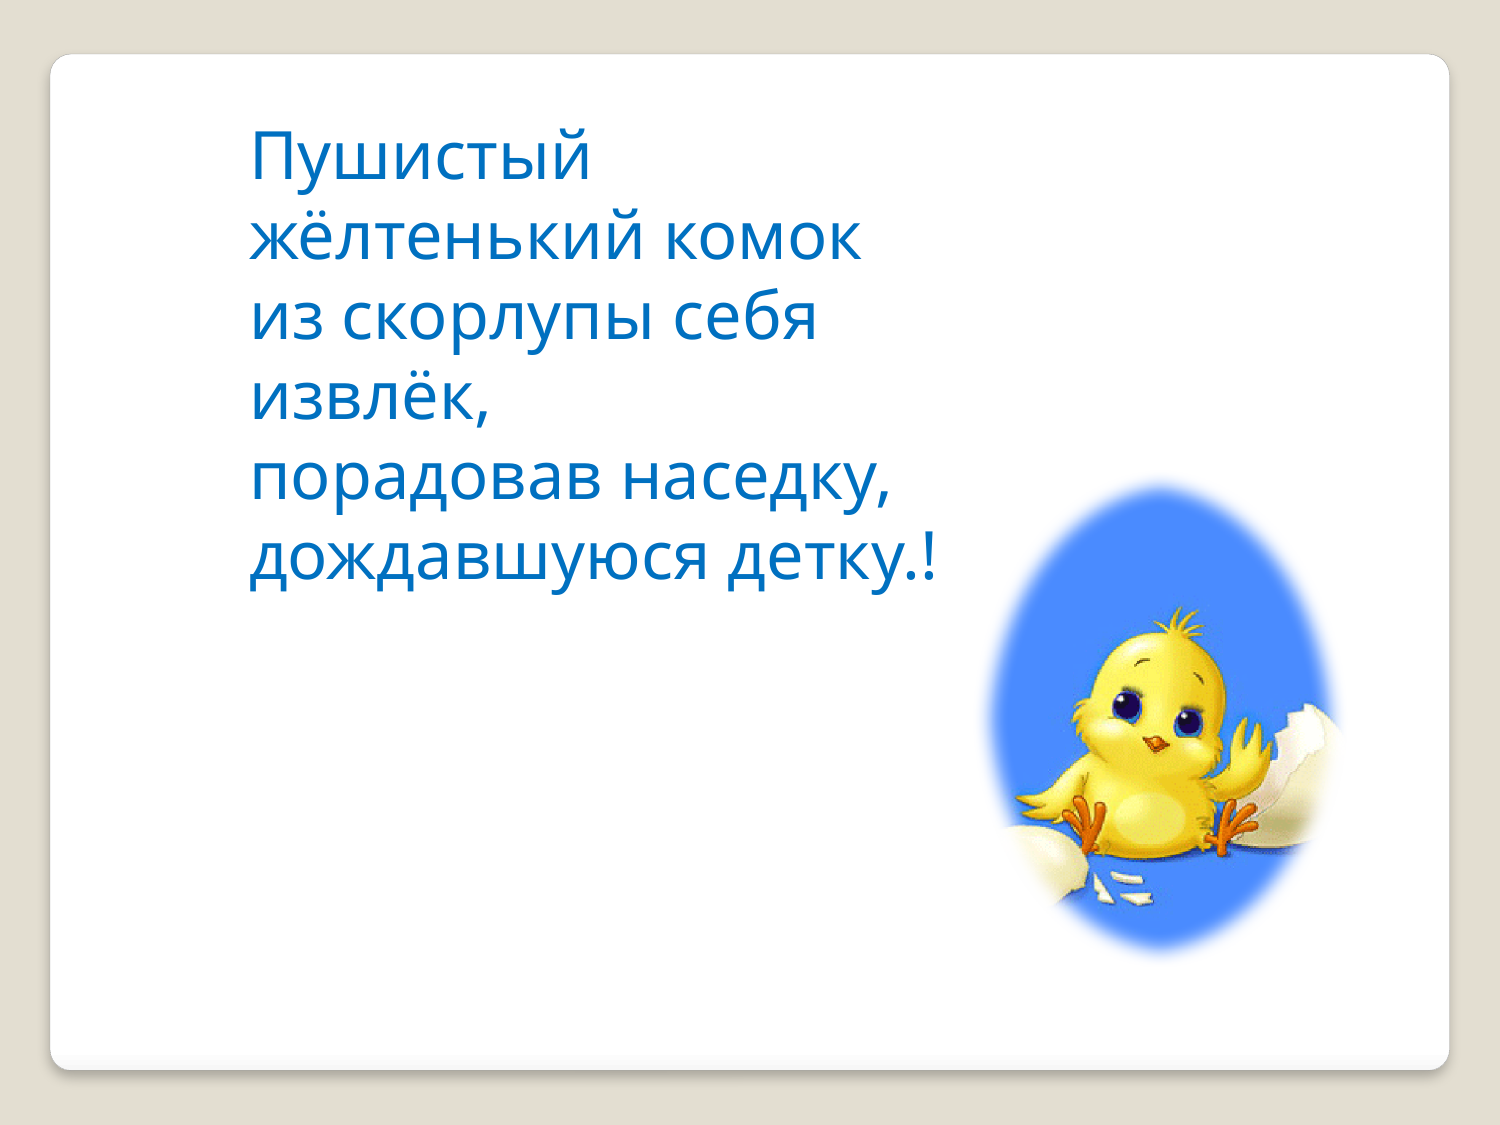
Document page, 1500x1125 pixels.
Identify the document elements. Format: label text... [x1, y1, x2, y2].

picture [972, 468, 1348, 969]
text_box Пушистый жёлтенький комок из скорлупы себя извлёк, порадовав наседку, дождавшуюся детку.! [234, 105, 985, 600]
